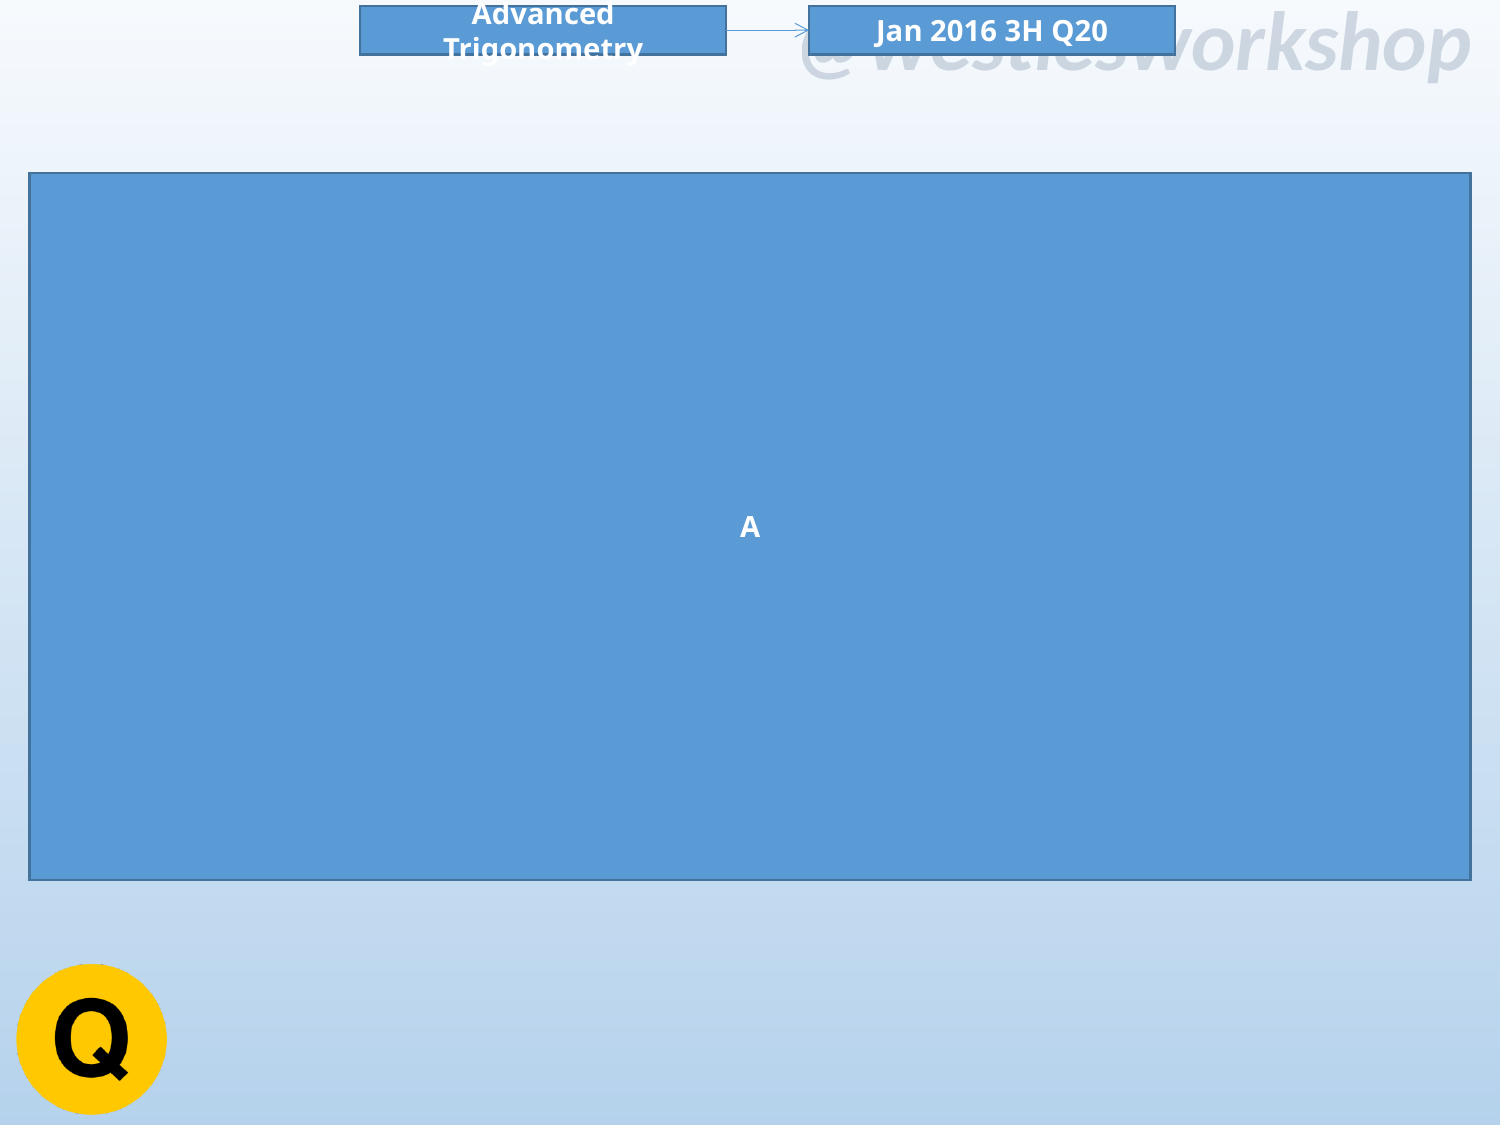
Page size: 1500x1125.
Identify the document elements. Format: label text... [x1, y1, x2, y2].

picture [29, 172, 1471, 880]
picture [0, 940, 191, 1125]
text_box Advanced Trigonometry [359, 5, 727, 56]
text_box Jan 2016 3H Q20 [808, 5, 1176, 56]
